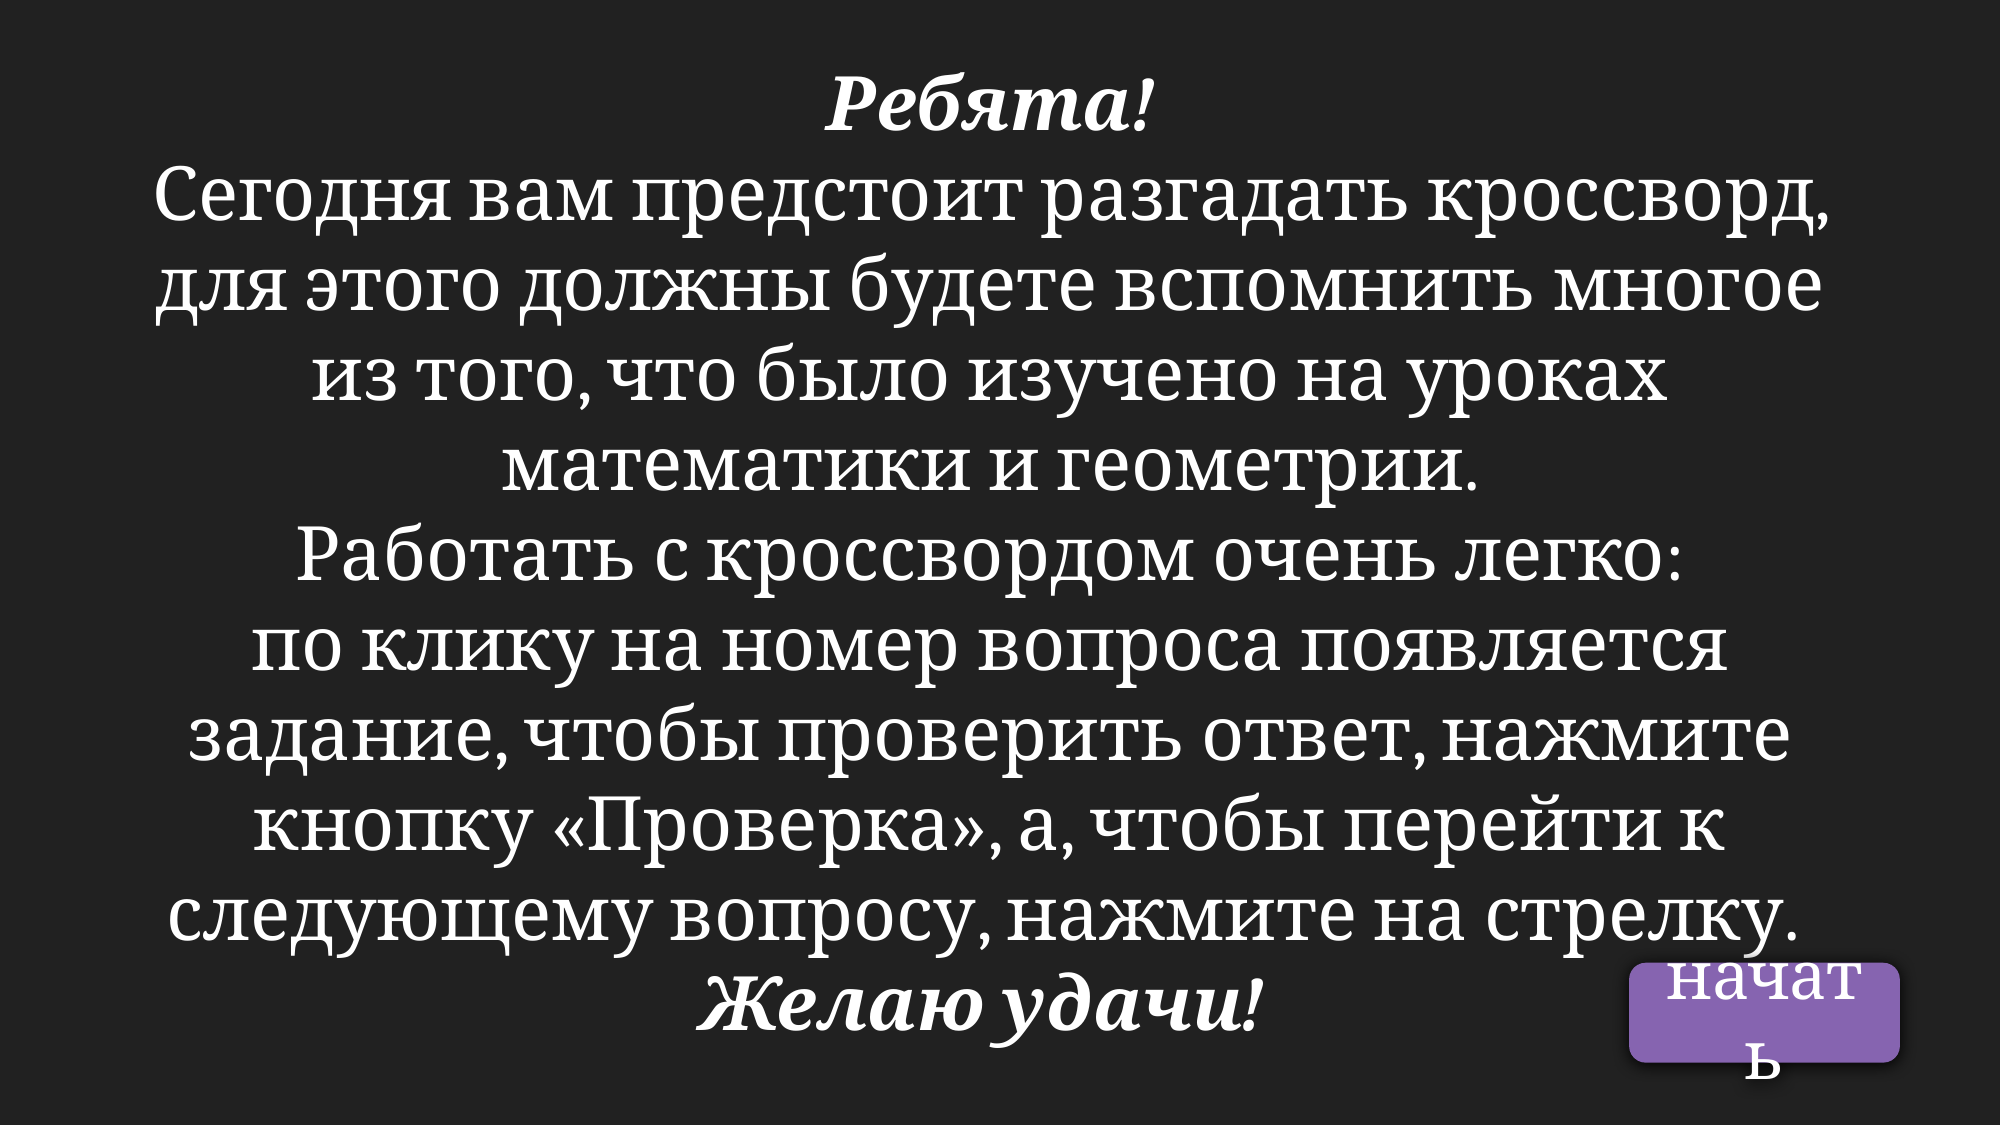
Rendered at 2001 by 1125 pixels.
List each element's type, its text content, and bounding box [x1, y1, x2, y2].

text_box начать [1626, 960, 1903, 1065]
text_box Ребята! Сегодня вам предстоит разгадать кроссворд, для этого должны будете вспомнить многое из того, что было изучено на уроках математики и геометрии. Работать с кроссвордом очень легко: по клику на номер вопроса появляется задание, чтобы проверить ответ, нажмите кнопку «Проверка», а, чтобы перейти к следующему вопросу, нажмите на стрелку. Желаю удачи! [124, 47, 1857, 1053]
text_box [1615, 951, 1857, 1053]
